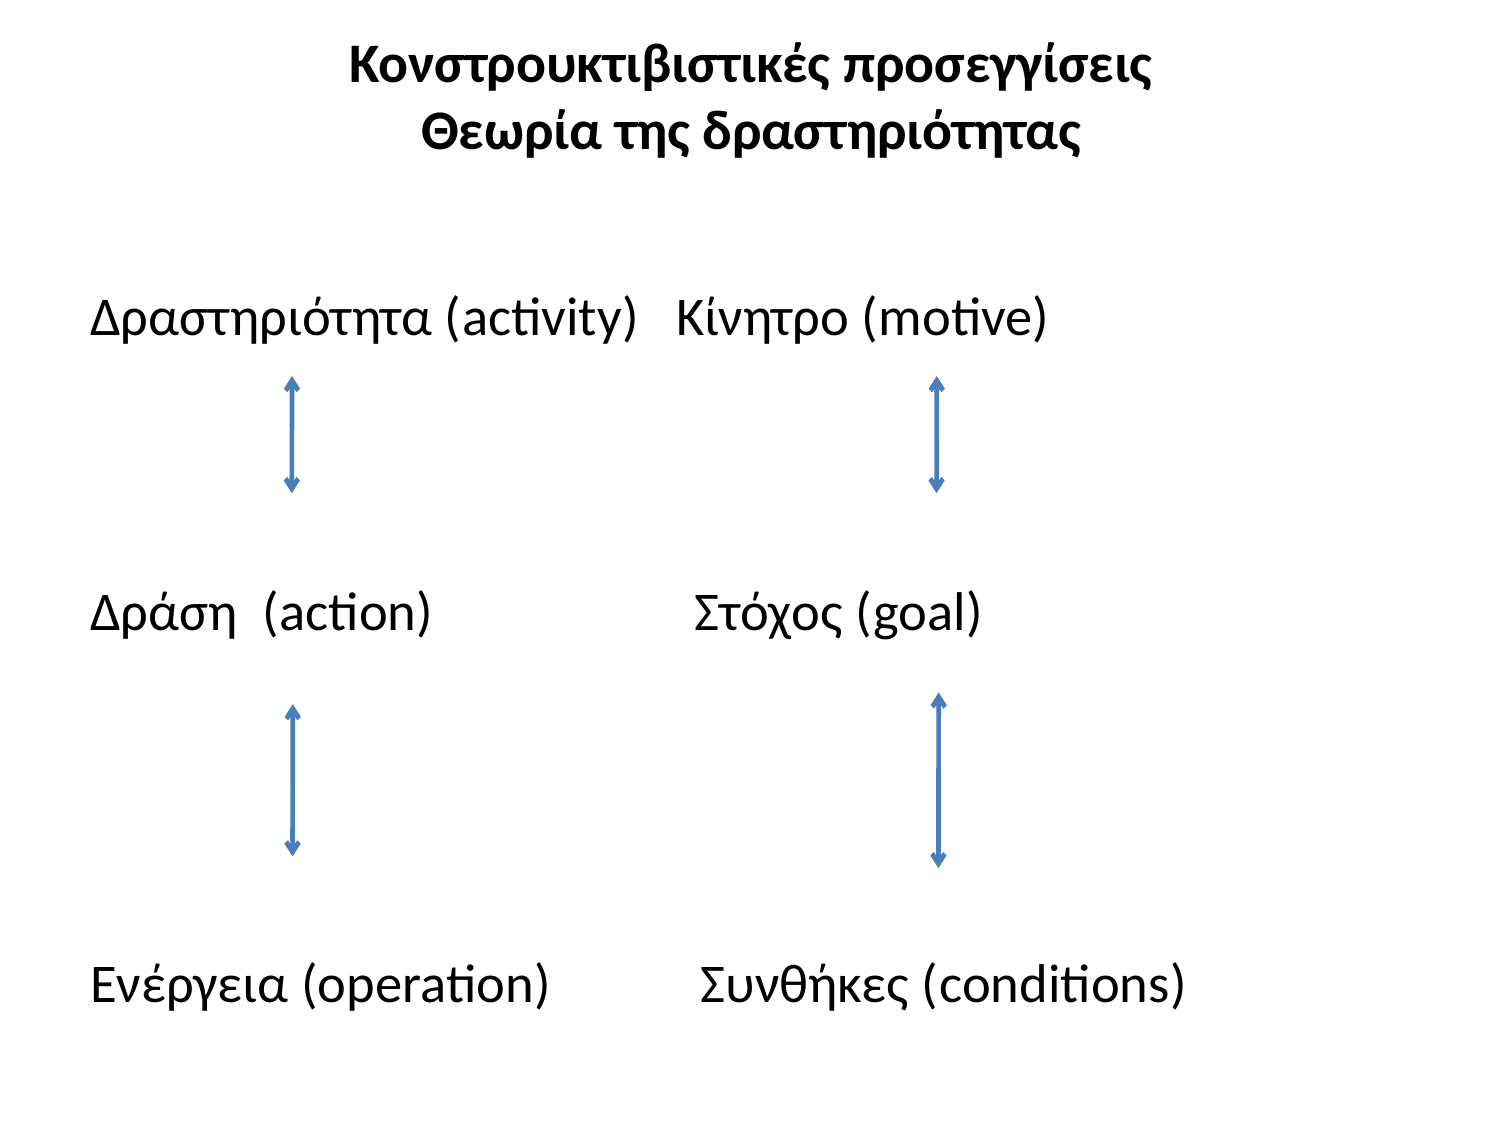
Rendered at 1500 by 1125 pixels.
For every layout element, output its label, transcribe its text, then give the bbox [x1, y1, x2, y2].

title Κονστρουκτιβιστικές προσεγγίσεις Θεωρία της δραστηριότητας [76, 19, 1427, 169]
list Δραστηριότητα (activity) Κίνητρο (motive) Δράση (action) Στόχος (goal) Ενέργεια (operation) Συνθήκες (conditions) [75, 196, 1425, 1024]
